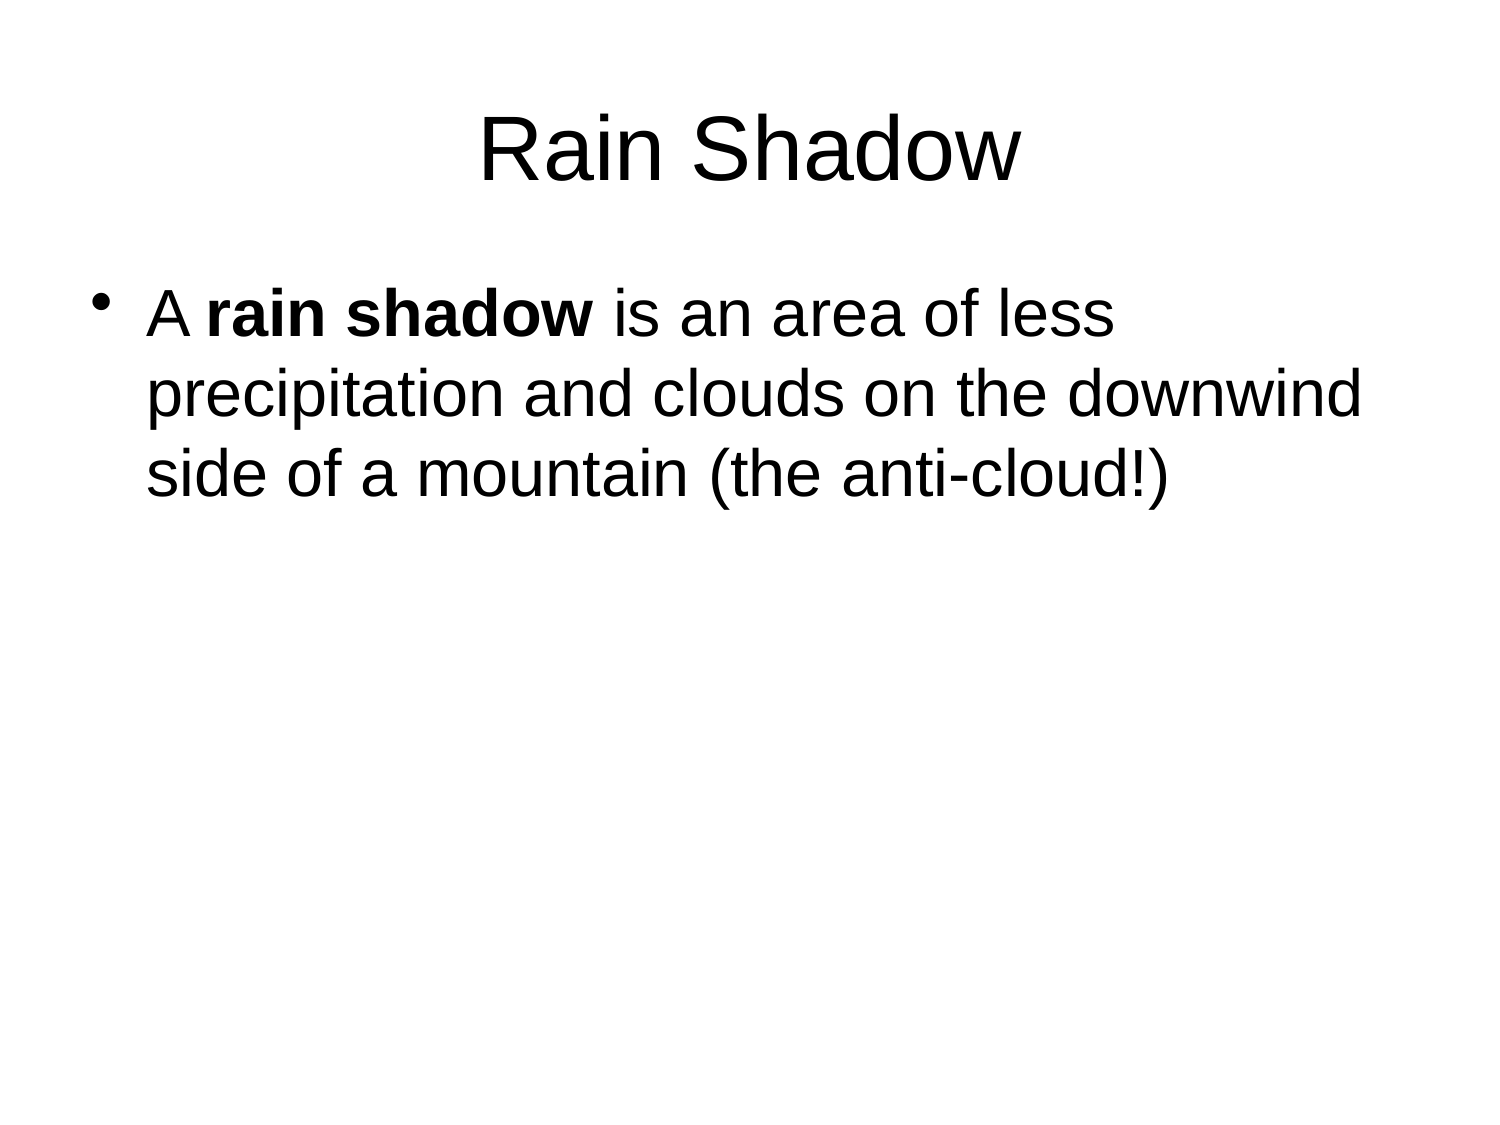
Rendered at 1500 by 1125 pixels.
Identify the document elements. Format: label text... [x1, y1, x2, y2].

title Rain Shadow [75, 50, 1425, 238]
list A rain shadow is an area of less precipitation and clouds on the downwind side of a mountain (the anti-cloud!) [75, 262, 1425, 1005]
